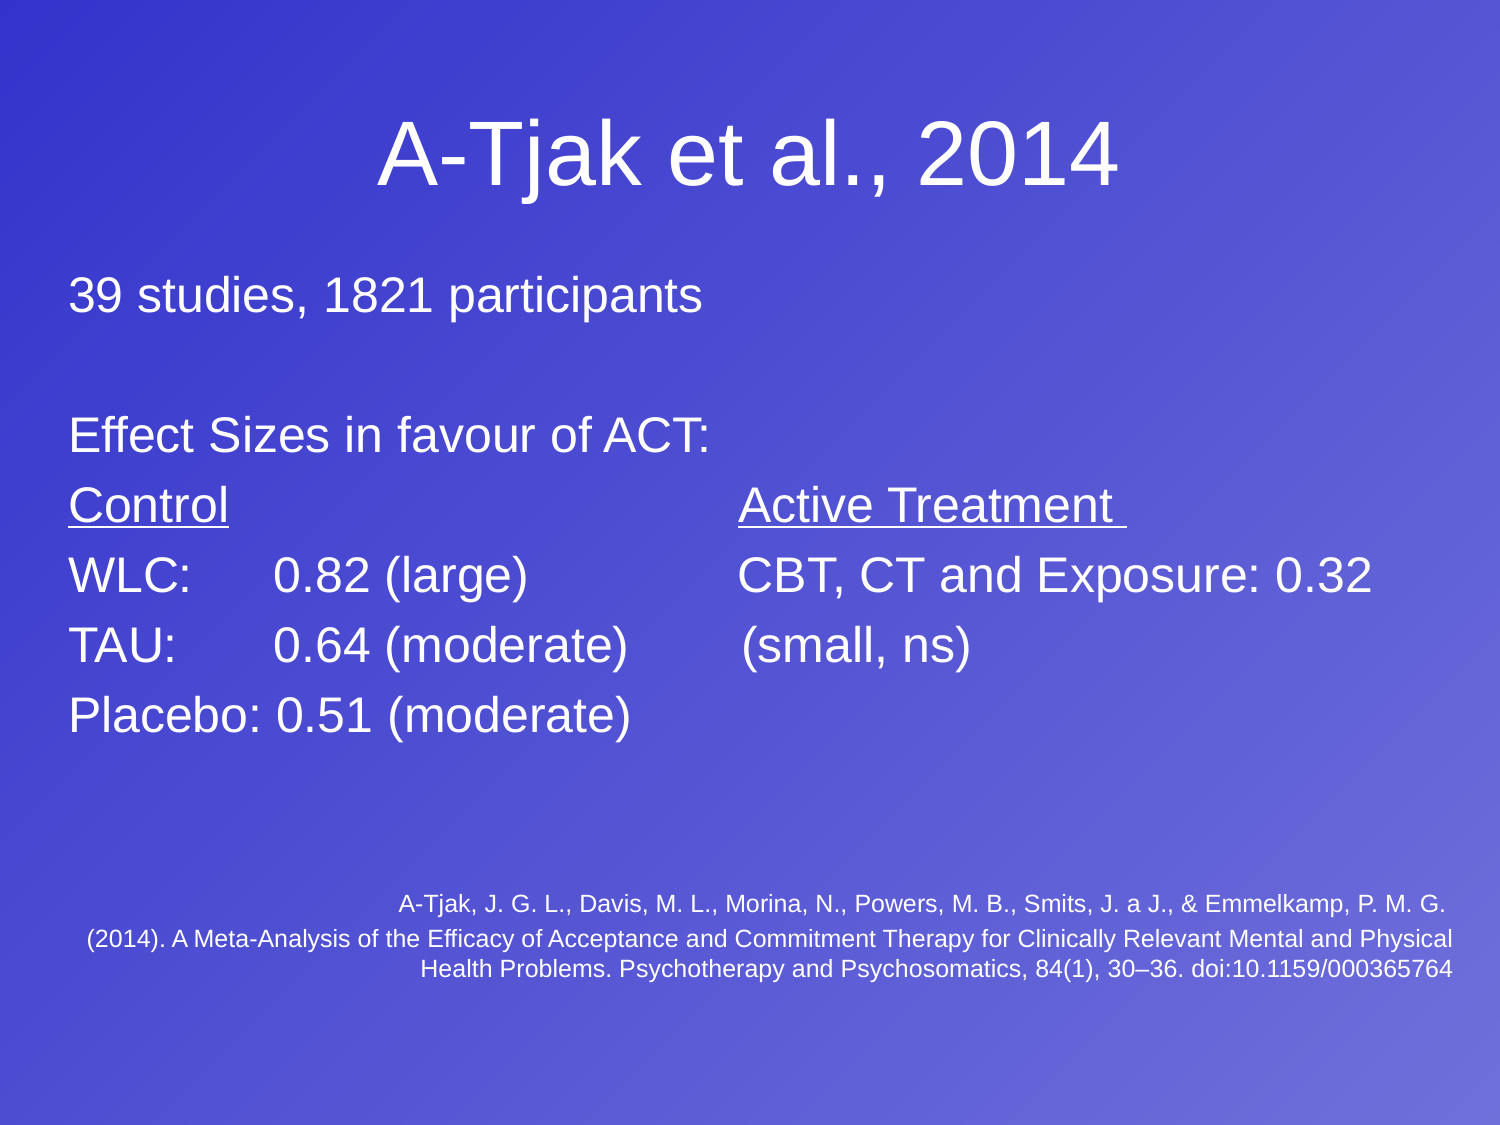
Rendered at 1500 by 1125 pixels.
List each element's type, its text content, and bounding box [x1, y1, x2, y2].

list 39 studies, 1821 participants Effect Sizes in favour of ACT: Control Active Treatment WLC: 0.82 (large) CBT, CT and Exposure: 0.32 TAU: 0.64 (moderate) (small, ns) Placebo: 0.51 (moderate) A-Tjak, J. G. L., Davis, M. L., Morina, N., Powers, M. B., Smits, J. a J., & Emmelkamp, P. M. G. (2014). A Meta-Analysis of the Efficacy of Acceptance and Commitment Therapy for Clinically Relevant Mental and Physical Health Problems. Psychotherapy and Psychosomatics, 84(1), 30–36. doi:10.1159/000365764 [53, 255, 1471, 970]
title A-Tjak et al., 2014 [112, 54, 1388, 243]
